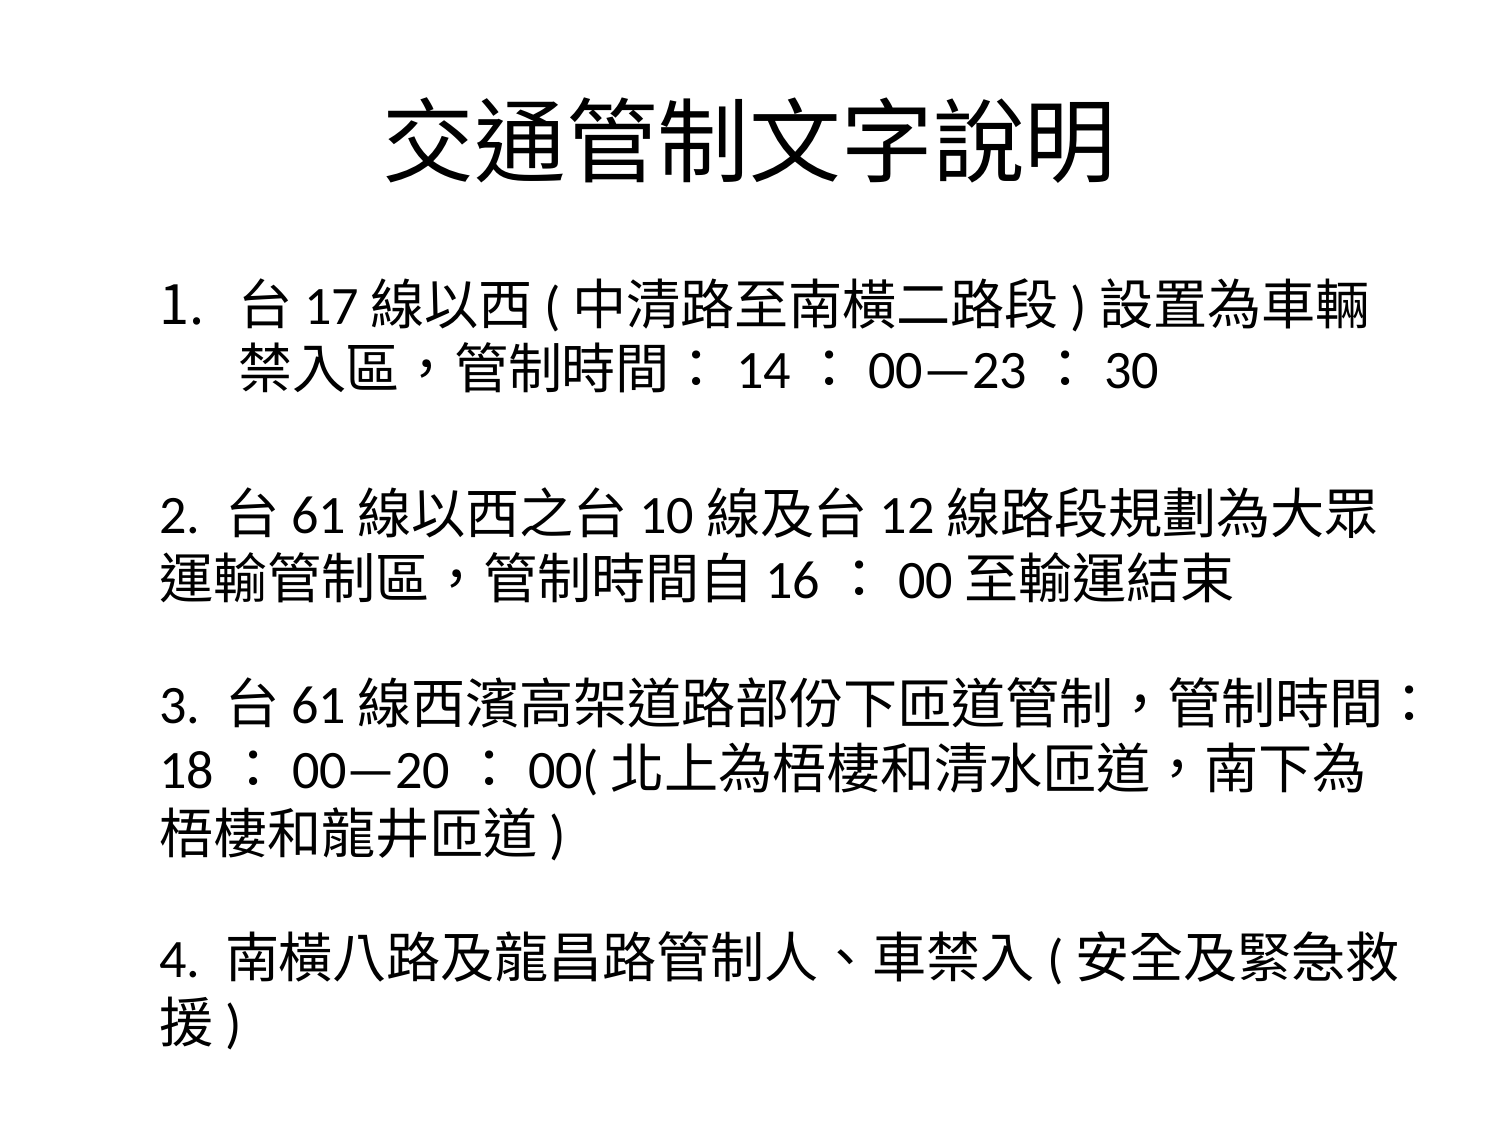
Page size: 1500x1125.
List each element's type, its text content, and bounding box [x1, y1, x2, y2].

list 台17線以西(中清路至南橫二路段)設置為車輛禁入區，管制時間：14：00—23：30 2. 台61線以西之台10線及台12線路段規劃為大眾運輸管制區，管制時間自16：00至輸運結束 3. 台61線西濱高架道路部份下匝道管制，管制時間：18：00—20：00(北上為梧棲和清水匝道，南下為梧棲和龍井匝道) 4. 南橫八路及龍昌路管制人、車禁入(安全及緊急救援) [75, 262, 1425, 1071]
title 交通管制文字說明 [75, 45, 1425, 233]
